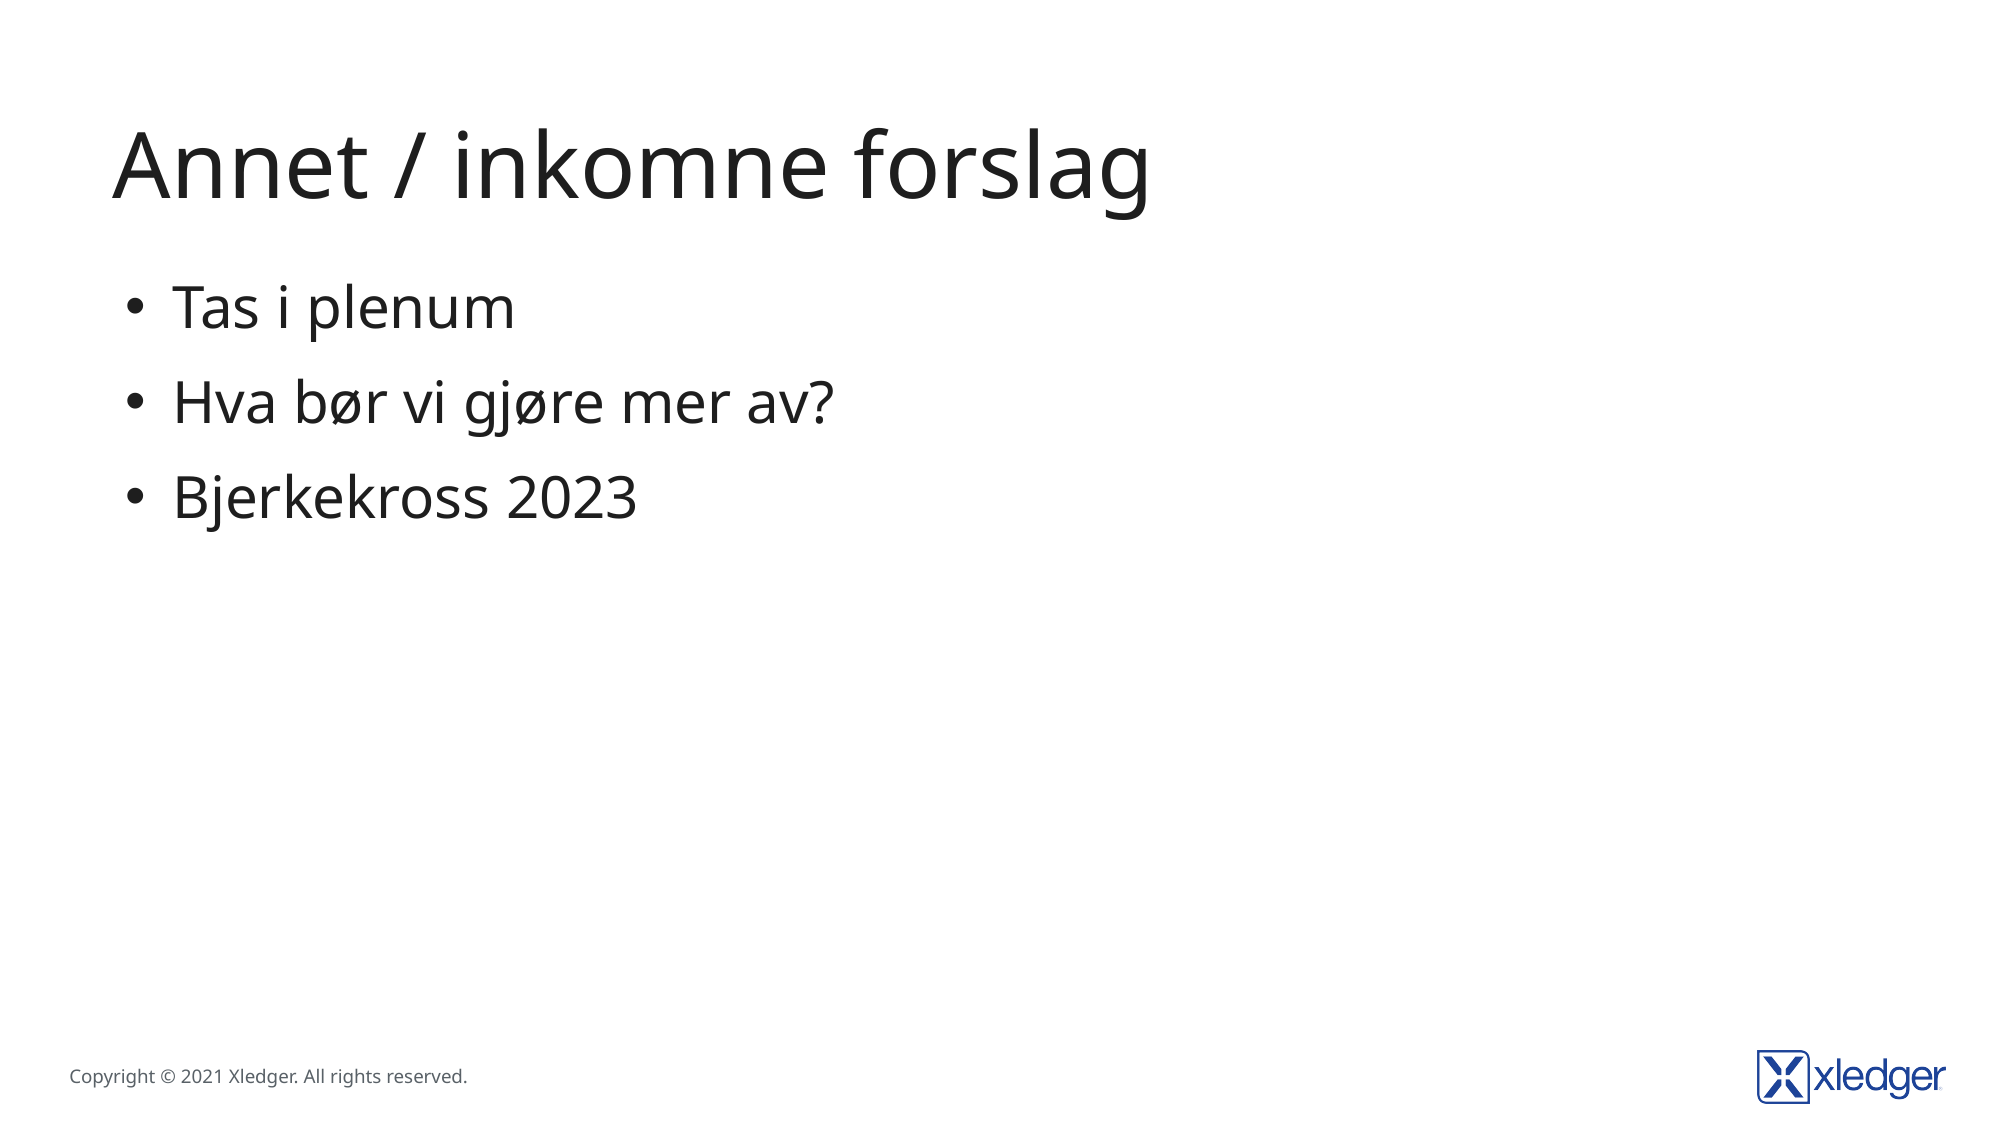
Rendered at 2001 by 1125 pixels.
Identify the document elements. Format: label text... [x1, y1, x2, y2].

picture [1757, 1050, 1946, 1104]
list Tas i plenum Hva bør vi gjøre mer av? Bjerkekross 2023 [110, 262, 1640, 977]
title Annet / inkomne forslag [97, 59, 1903, 278]
